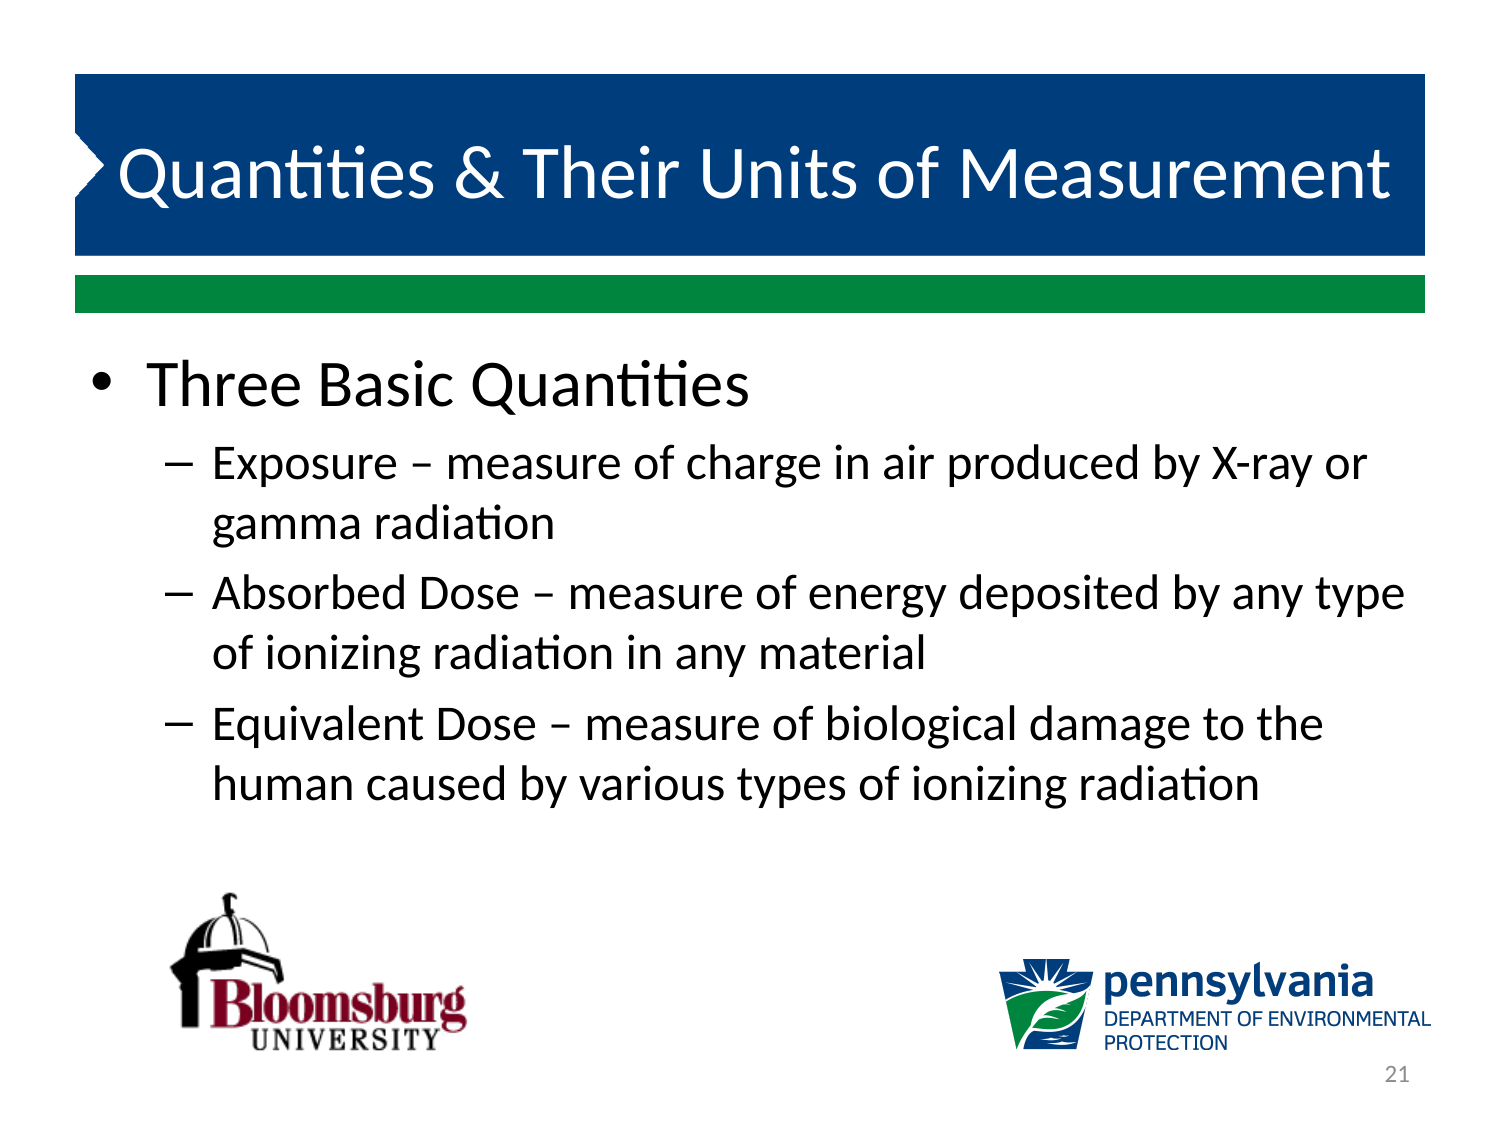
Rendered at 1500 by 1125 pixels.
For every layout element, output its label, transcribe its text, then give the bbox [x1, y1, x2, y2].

slide_number 21 [1074, 1060, 1425, 1103]
title Quantities & Their Units of Measurement [1426, 74, 1431, 263]
picture [162, 890, 476, 1063]
list Three Basic Quantities Exposure – measure of charge in air produced by X-ray or gamma radiation Absorbed Dose – measure of energy deposited by any type of ionizing radiation in any material Equivalent Dose – measure of biological damage to the human caused by various types of ionizing radiation [75, 332, 1425, 988]
picture [74, 74, 1426, 313]
picture [999, 958, 1431, 1051]
